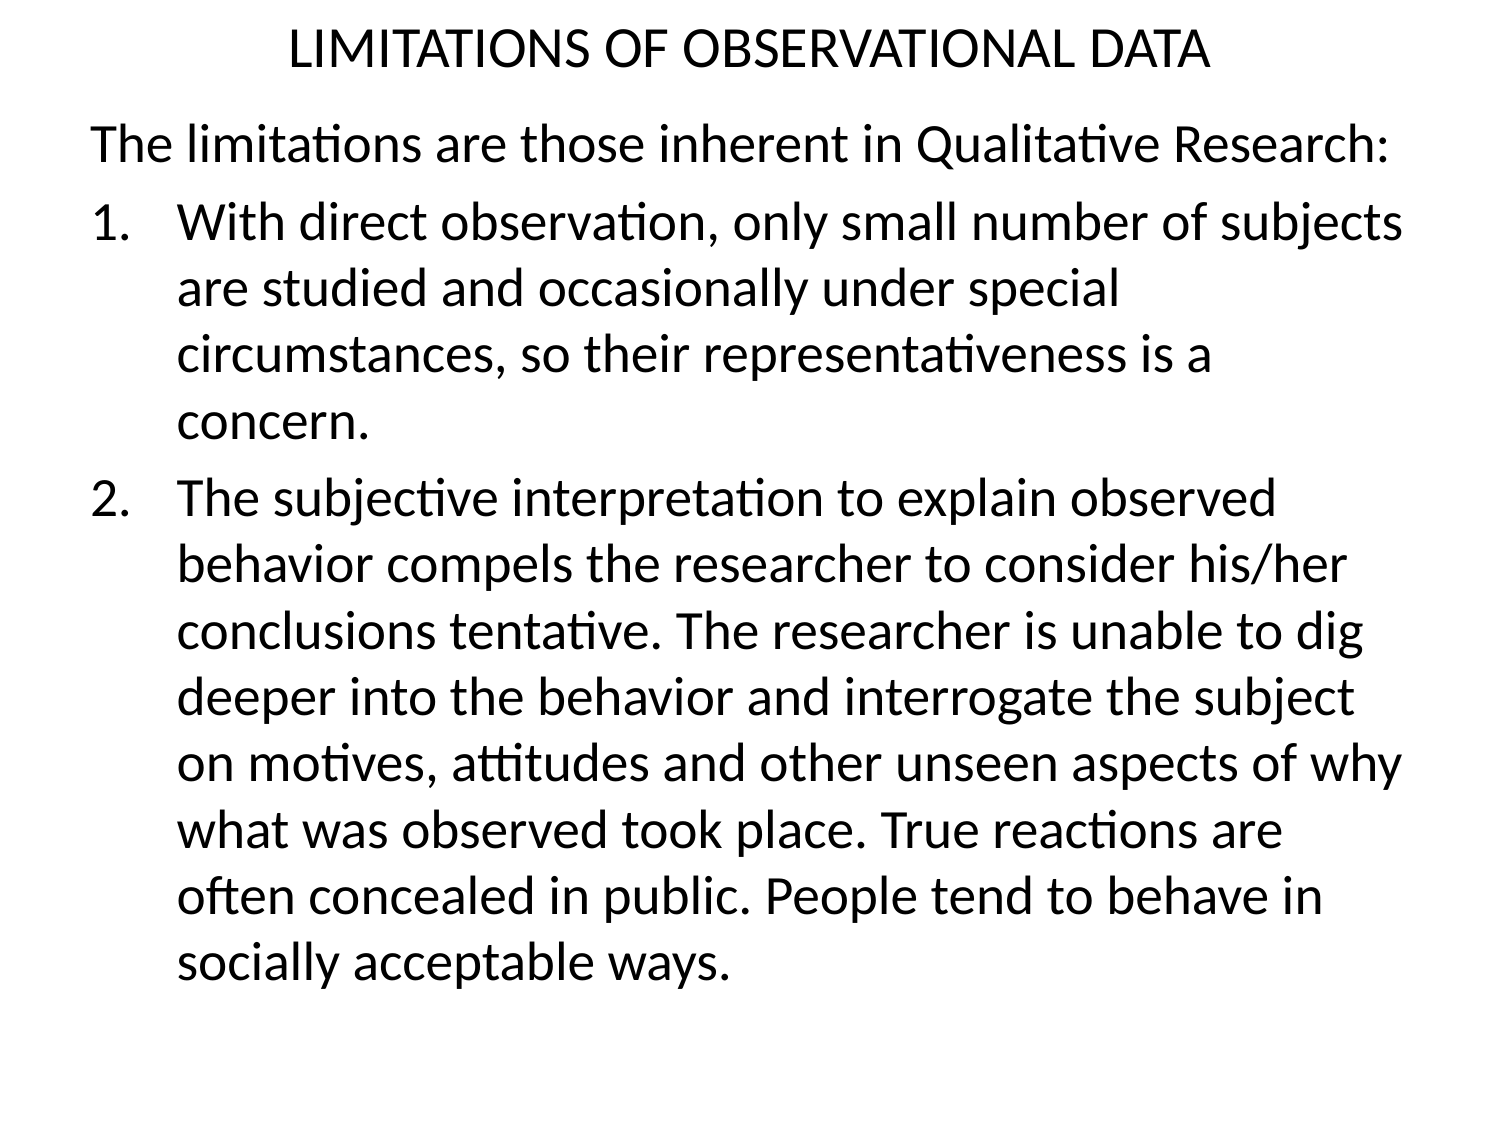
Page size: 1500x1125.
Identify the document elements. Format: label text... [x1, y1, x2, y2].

title LIMITATIONS OF OBSERVATIONAL DATA [75, 0, 1425, 88]
list The limitations are those inherent in Qualitative Research: With direct observation, only small number of subjects are studied and occasionally under special circumstances, so their representativeness is a concern. The subjective interpretation to explain observed behavior compels the researcher to consider his/her conclusions tentative. The researcher is unable to dig deeper into the behavior and interrogate the subject on motives, attitudes and other unseen aspects of why what was observed took place. True reactions are often concealed in public. People tend to behave in socially acceptable ways. [75, 99, 1425, 1005]
